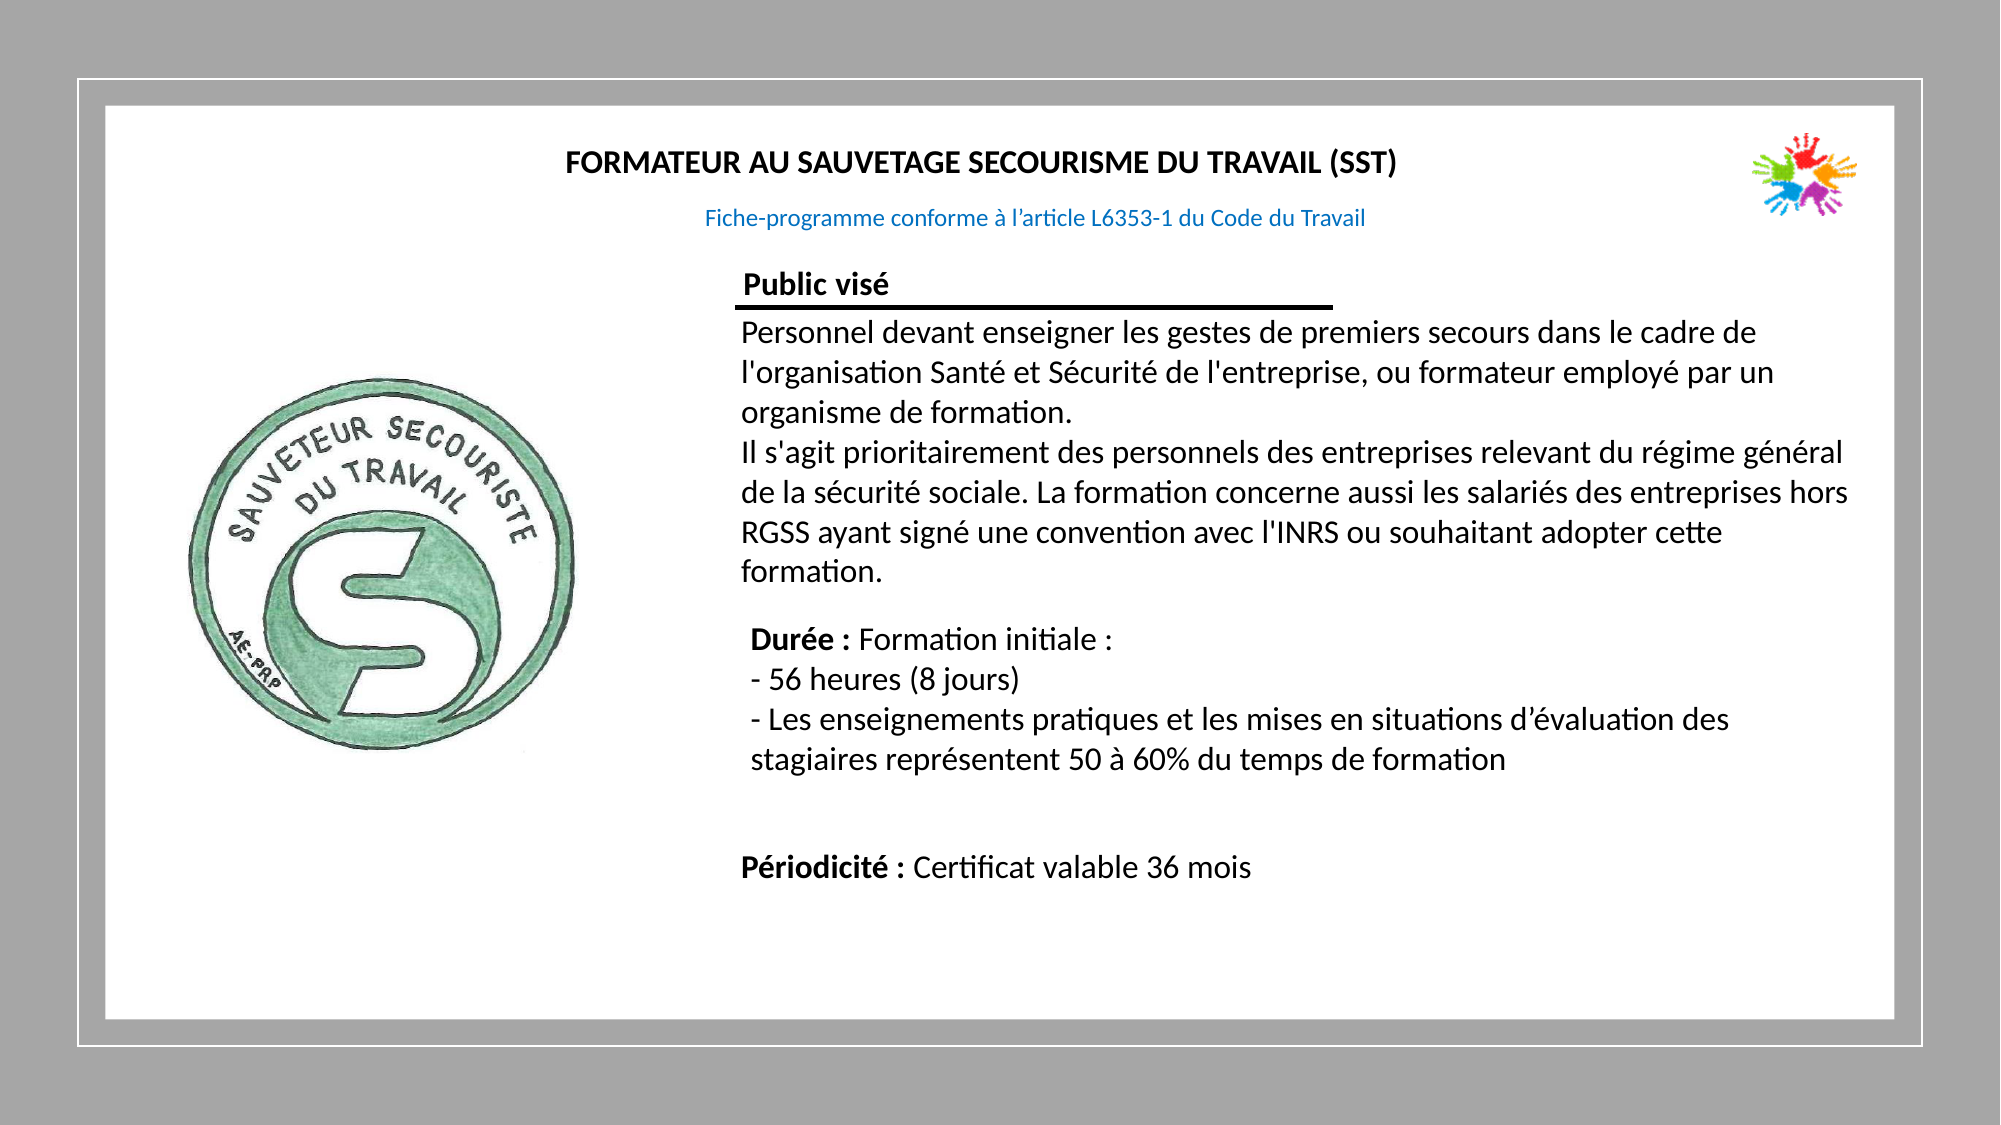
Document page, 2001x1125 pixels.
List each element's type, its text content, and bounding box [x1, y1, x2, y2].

text_box Fiche-programme conforme à l’article L6353-1 du Code du Travail [539, 194, 1540, 240]
text_box [104, 104, 1895, 1020]
text_box Personnel devant enseigner les gestes de premiers secours dans le cadre de l'organisation Santé et Sécurité de l'entreprise, ou formateur employé par un organisme de formation. Il s'agit prioritairement des personnels des entreprises relevant du régime général de la sécurité sociale. La formation concerne aussi les salariés des entreprises hors RGSS ayant signé une convention avec l'INRS ou souhaitant adopter cette formation. [726, 302, 1872, 597]
text_box [0, 0, 2000, 1125]
slide_number 63 [1412, 1042, 1863, 1103]
text_box Durée : Formation initiale : - 56 heures (8 jours) - Les enseignements pratiques et les mises en situations d’évaluation des stagiaires représentent 50 à 60% du temps de formation [735, 609, 1777, 785]
text_box Périodicité : Certificat valable 36 mois [726, 837, 1687, 893]
picture [1752, 133, 1857, 216]
picture [735, 305, 1333, 310]
picture [186, 371, 580, 754]
text_box Public visé [728, 251, 913, 311]
text_box [77, 78, 1923, 1047]
text_box FORMATEUR AU SAUVETAGE SECOURISME DU TRAVAIL (SST) [382, 132, 1582, 188]
